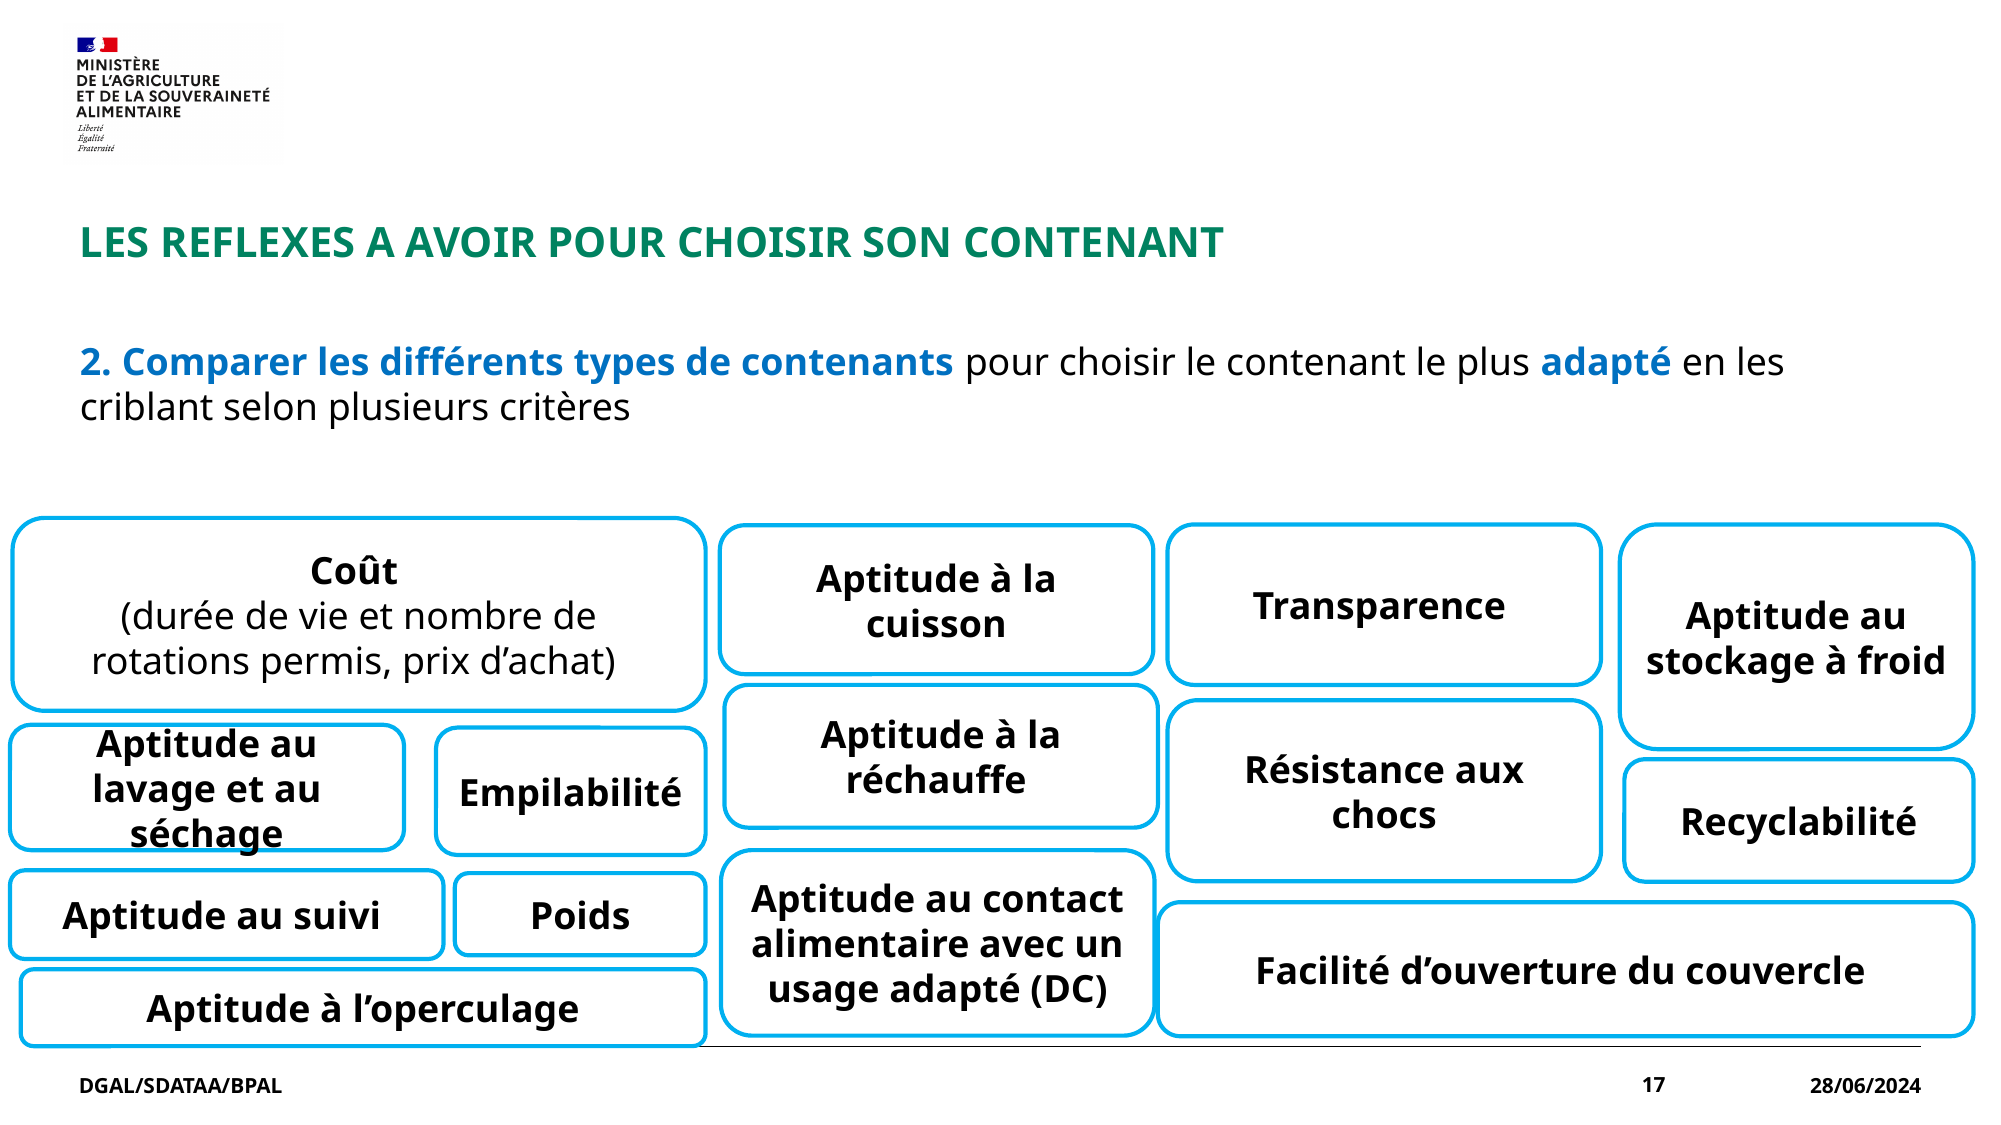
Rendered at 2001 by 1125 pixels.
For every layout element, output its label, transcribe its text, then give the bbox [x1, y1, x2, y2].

text_box Aptitude à la réchauffe [722, 682, 1161, 830]
text_box Transparence [1165, 522, 1604, 688]
text_box Facilité d’ouverture du couvercle [1155, 900, 1976, 1039]
text_box Aptitude au contact alimentaire avec un usage adapté (DC) [718, 848, 1157, 1038]
text_box Aptitude à l’operculage [18, 967, 708, 1049]
text_box Aptitude au lavage et au séchage [7, 722, 407, 853]
text_box Recyclabilité [1622, 757, 1976, 884]
text_box Poids [452, 871, 708, 958]
slide_number 17 [1370, 1046, 1665, 1125]
text_box Aptitude au suivi [7, 868, 446, 962]
text_box Aptitude au stockage à froid [1617, 522, 1976, 752]
list LES REFLEXES A AVOIR POUR CHOISIR SON CONTENANT 2. Comparer les différents types de contenants pour choisir le contenant le plus adapté en les criblant selon plusieurs critères [79, 215, 1794, 493]
text_box Aptitude à la cuisson [717, 523, 1156, 677]
footer DGAL/SDATAA/BPAL [78, 1046, 1370, 1125]
text_box Coût (durée de vie et nombre de rotations permis, prix d’achat)) [10, 515, 708, 713]
text_box Empilabilité [433, 725, 708, 858]
text_box Résistance aux chocs [1165, 698, 1604, 884]
picture [63, 23, 284, 165]
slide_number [1665, 1046, 1922, 1125]
